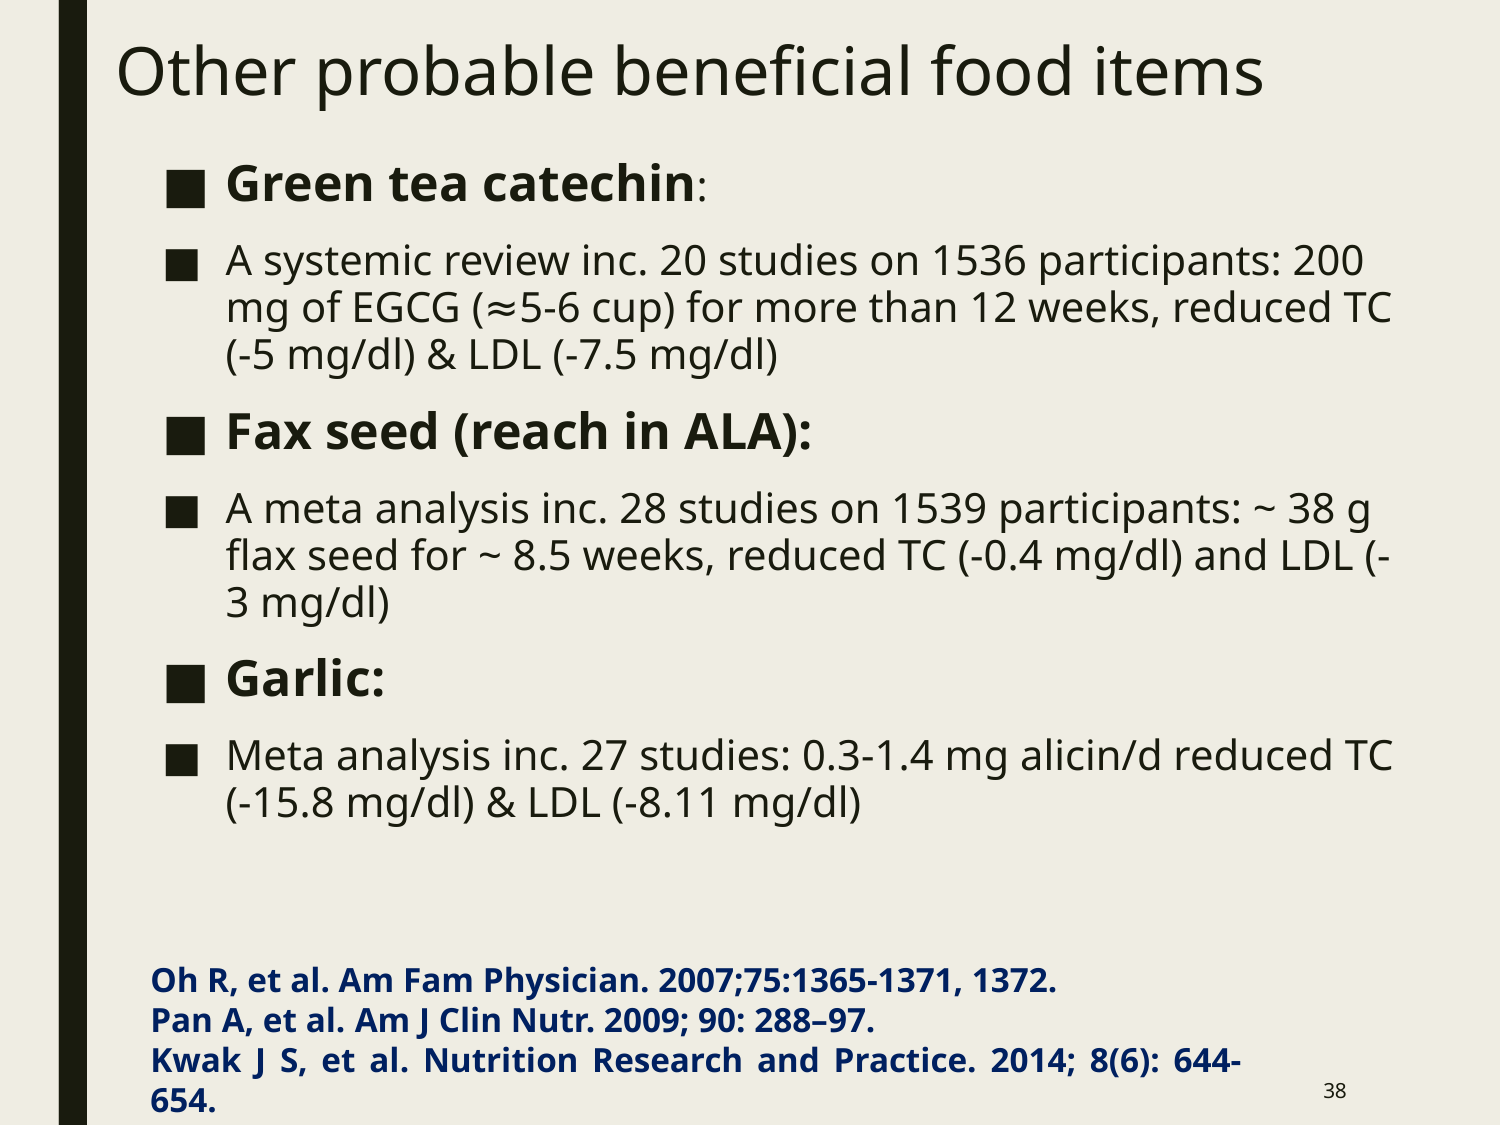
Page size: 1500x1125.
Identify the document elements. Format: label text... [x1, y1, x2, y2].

slide_number 38 [1258, 1058, 1362, 1125]
list Green tea catechin: A systemic review inc. 20 studies on 1536 participants: 200 mg of EGCG (≈5-6 cup) for more than 12 weeks, reduced TC (-5 mg/dl) & LDL (-7.5 mg/dl) Fax seed (reach in ALA): A meta analysis inc. 28 studies on 1539 participants: ~ 38 g flax seed for ~ 8.5 weeks, reduced TC (-0.4 mg/dl) and LDL (-3 mg/dl) Garlic: Meta analysis inc. 27 studies: 0.3-1.4 mg alicin/d reduced TC (-15.8 mg/dl) & LDL (-8.11 mg/dl) [147, 149, 1424, 963]
text_box Oh R, et al. Am Fam Physician. 2007;75:1365-1371, 1372. Pan A, et al. Am J Clin Nutr. 2009; 90: 288–97. Kwak J S, et al. Nutrition Research and Practice. 2014; 8(6): 644-654. [135, 952, 1258, 1125]
title Other probable beneficial food items [100, 30, 1436, 161]
